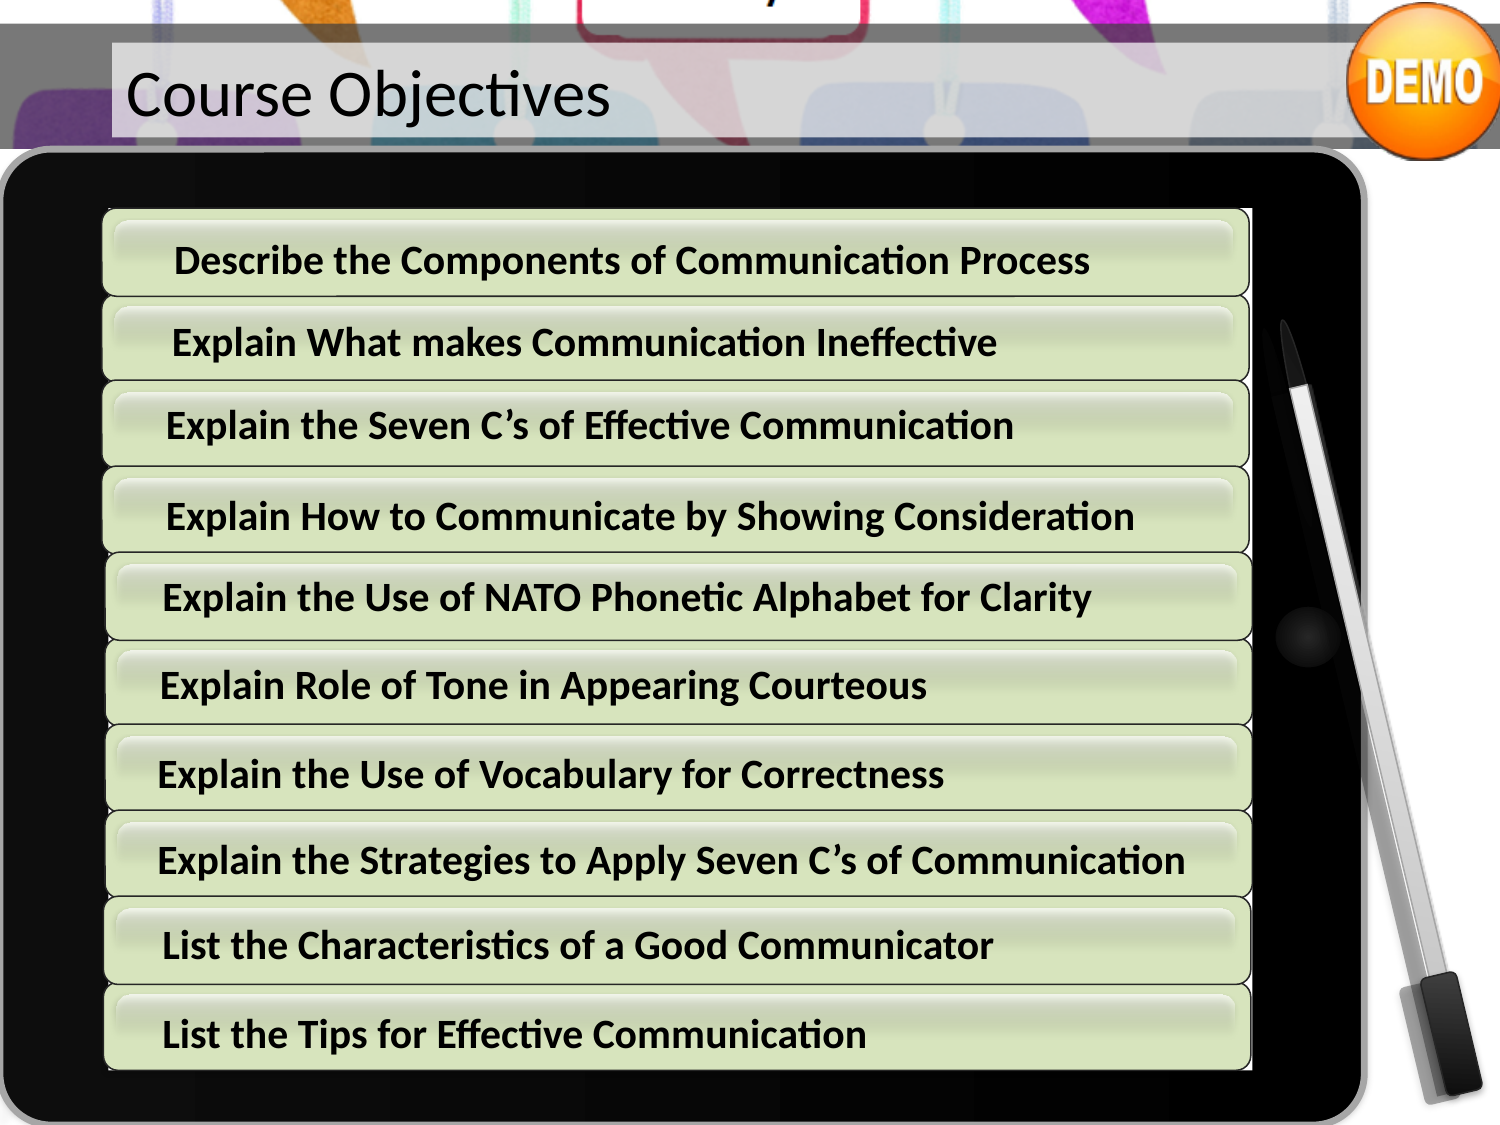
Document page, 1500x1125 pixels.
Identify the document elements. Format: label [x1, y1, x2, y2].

text_box [104, 551, 1253, 641]
text_box [101, 303, 1250, 379]
text_box [104, 723, 1253, 809]
text_box [101, 465, 1250, 553]
text_box [103, 896, 1251, 985]
text_box [103, 992, 1251, 1071]
text_box [0, 0, 1347, 148]
text_box [104, 809, 1253, 896]
text_box [0, 148, 1365, 1125]
text_box [101, 379, 1250, 465]
picture [1346, 2, 1500, 162]
text_box [1258, 634, 1500, 794]
text_box [101, 207, 1250, 297]
text_box [104, 648, 1253, 723]
